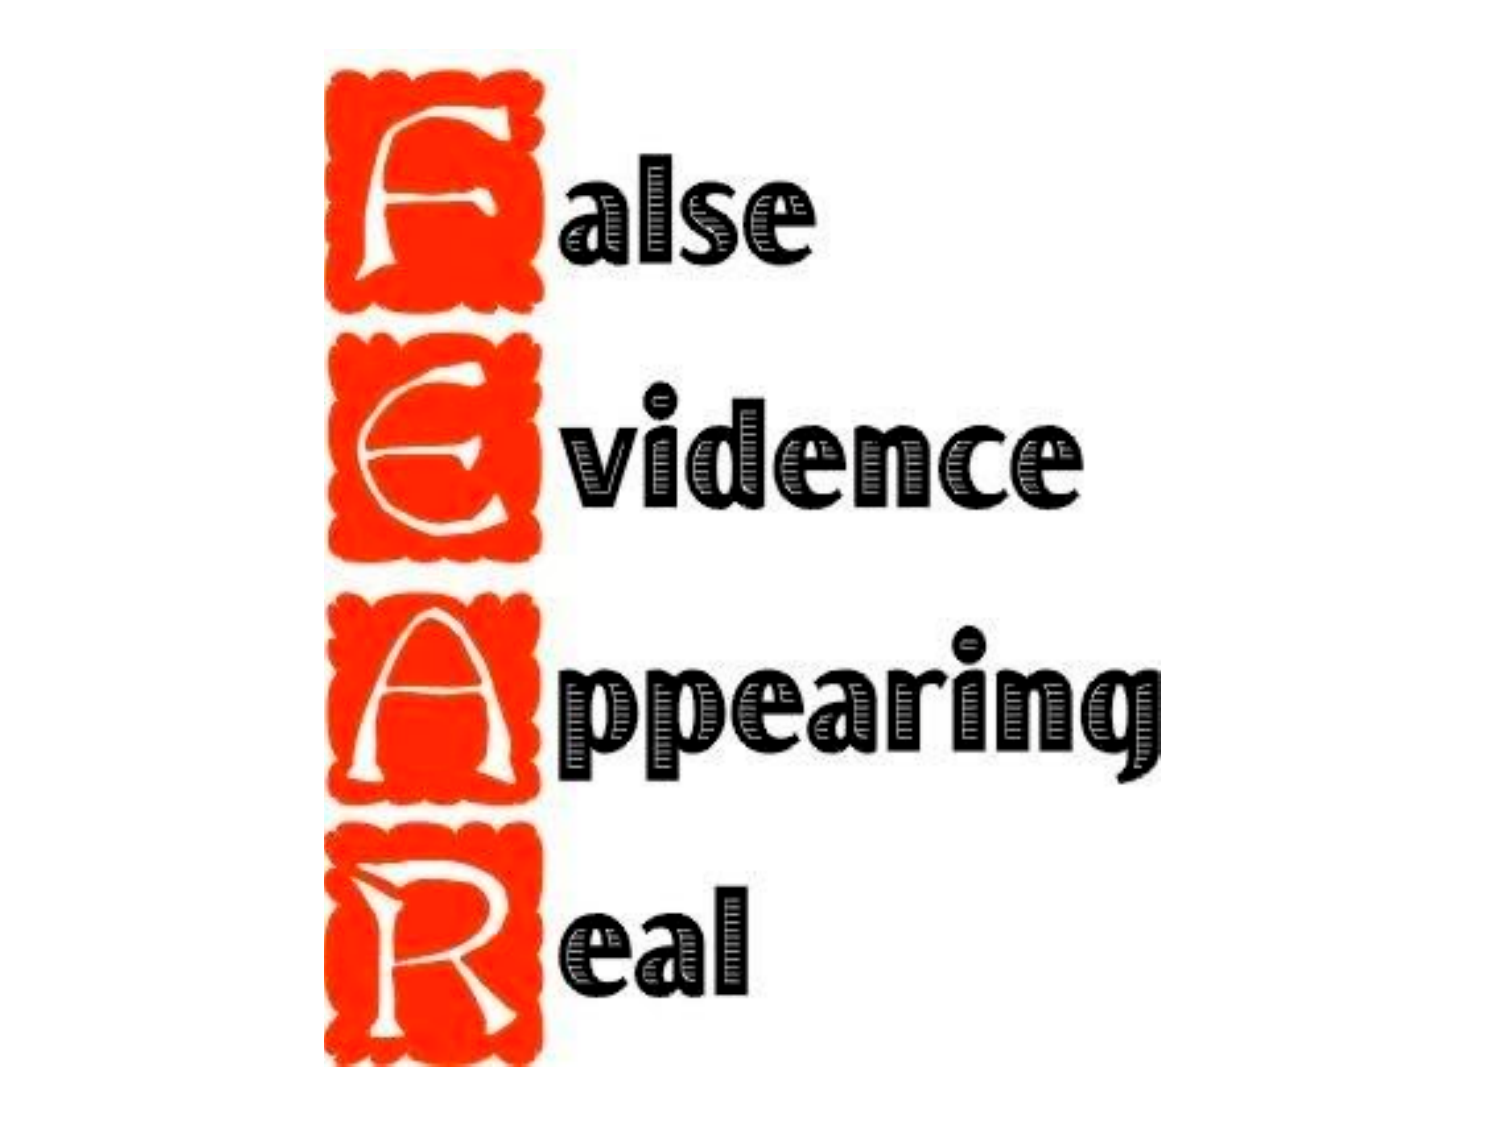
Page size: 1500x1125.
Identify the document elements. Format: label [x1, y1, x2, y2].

picture [324, 49, 1161, 1068]
